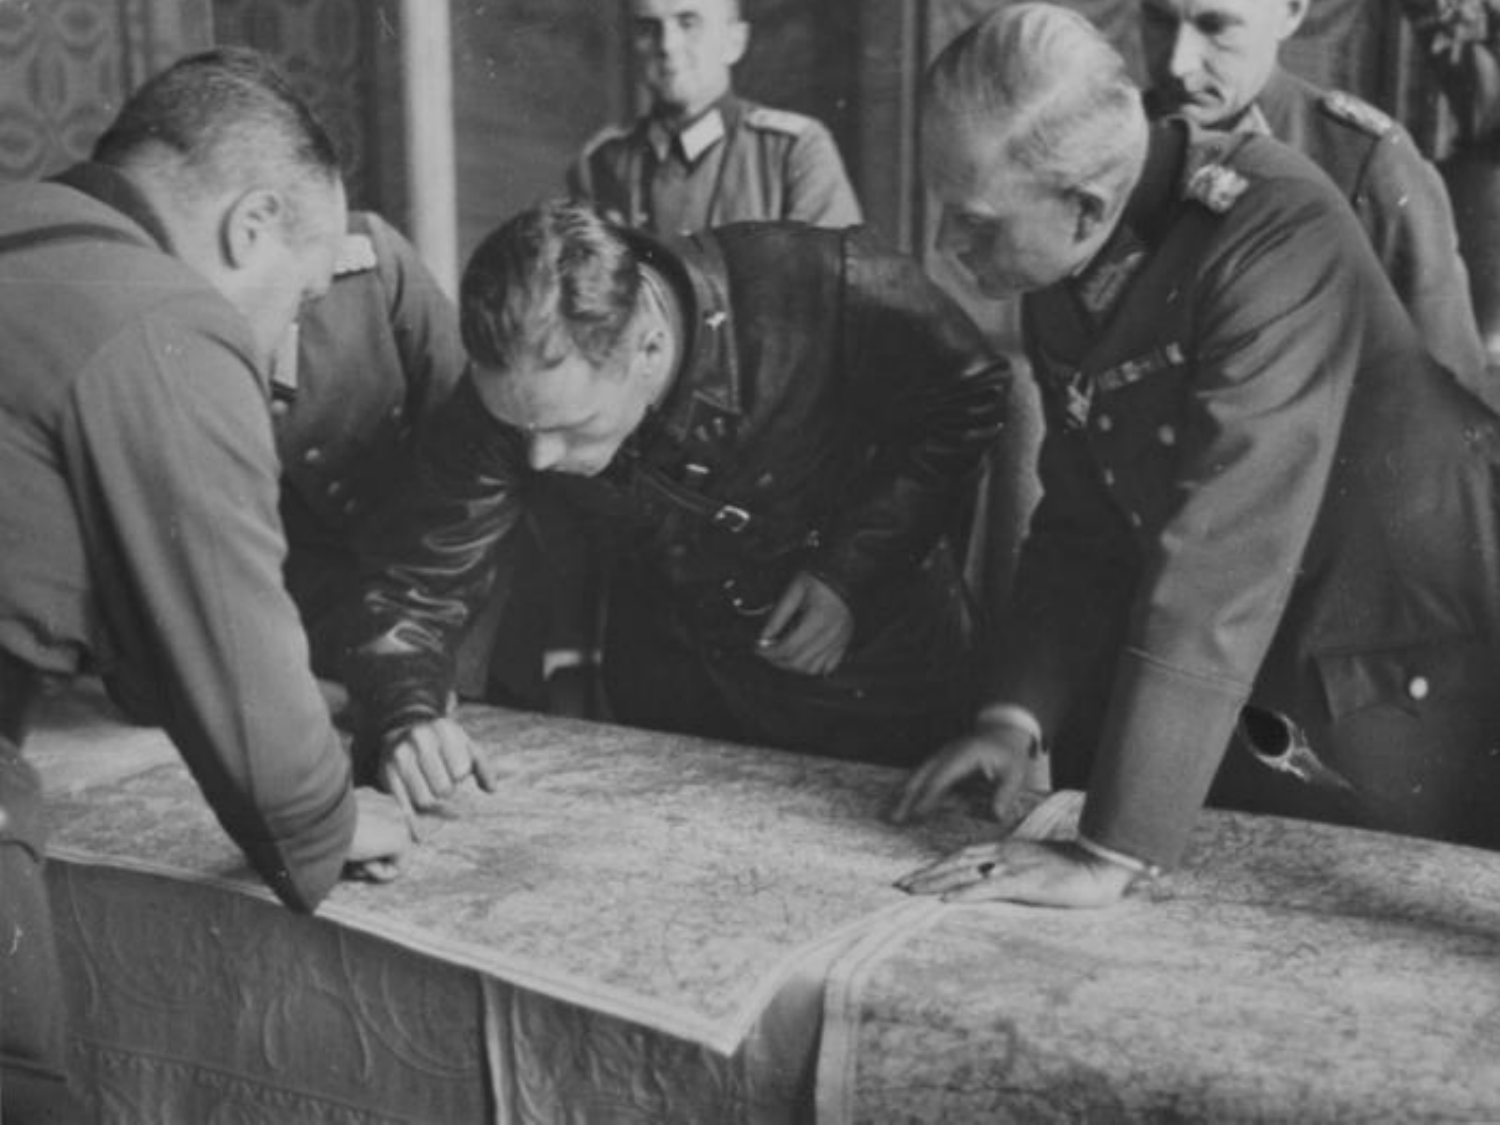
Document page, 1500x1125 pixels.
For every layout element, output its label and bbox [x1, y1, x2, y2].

list [0, 0, 1500, 1125]
